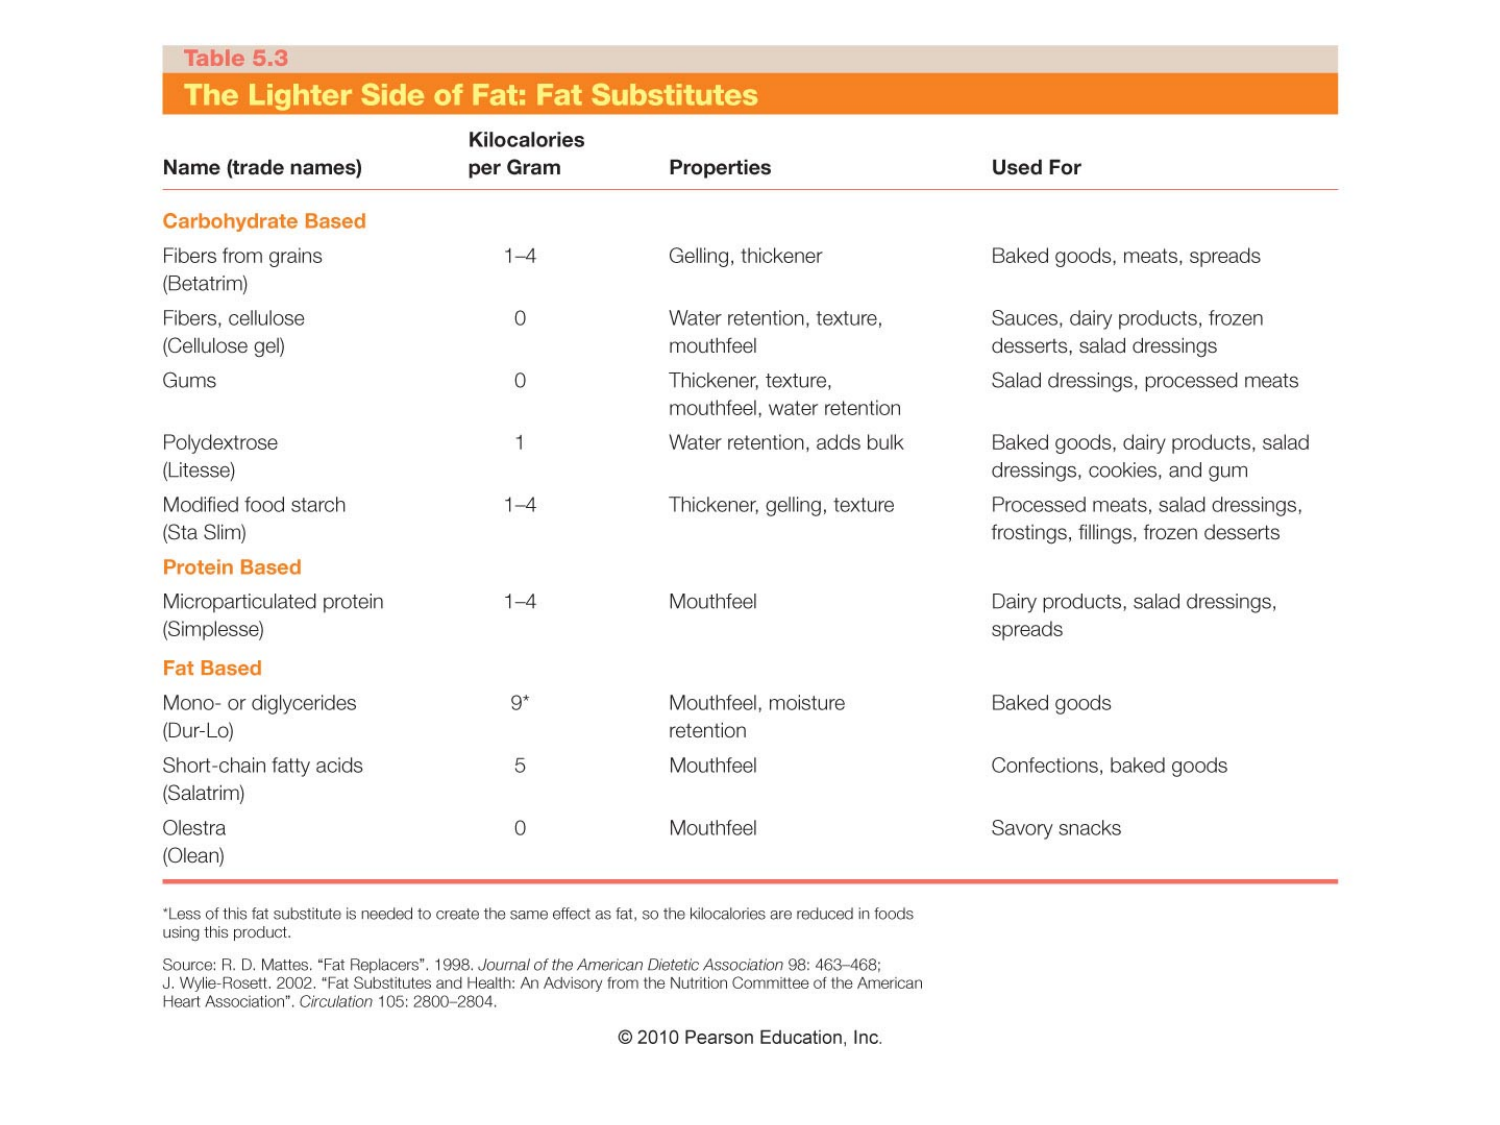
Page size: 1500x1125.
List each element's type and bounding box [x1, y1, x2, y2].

picture [134, 36, 1365, 1051]
